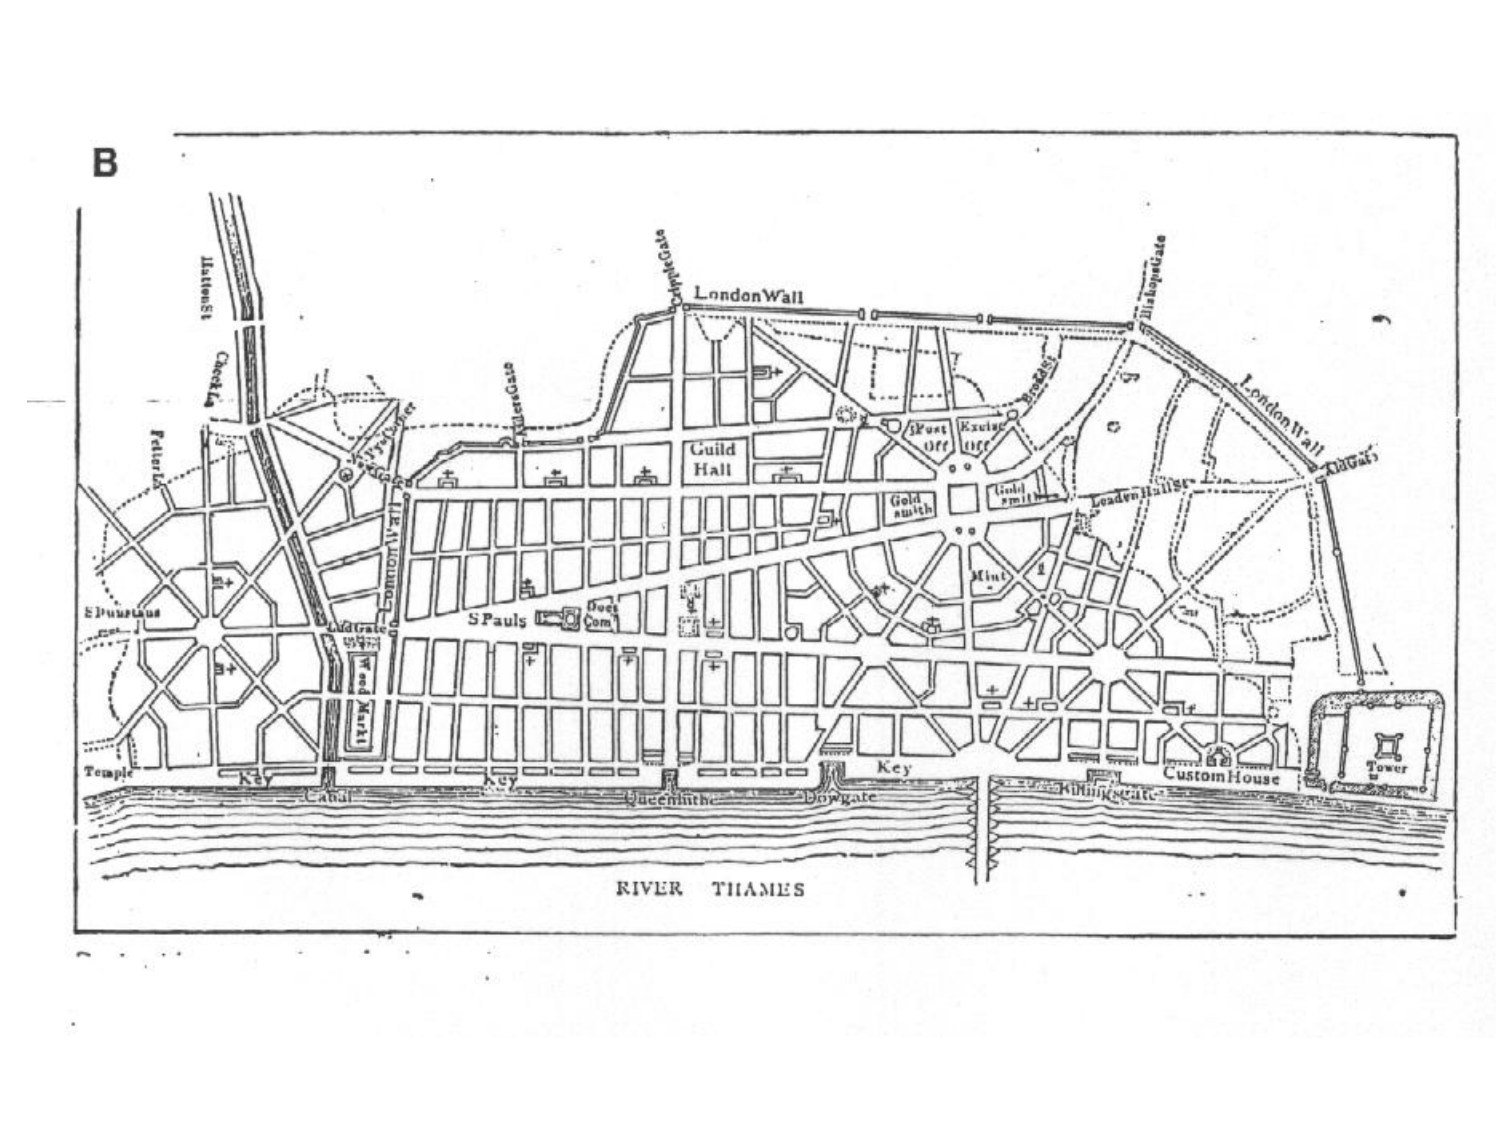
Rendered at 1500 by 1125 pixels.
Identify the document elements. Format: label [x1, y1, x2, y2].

picture [26, 112, 1496, 1038]
